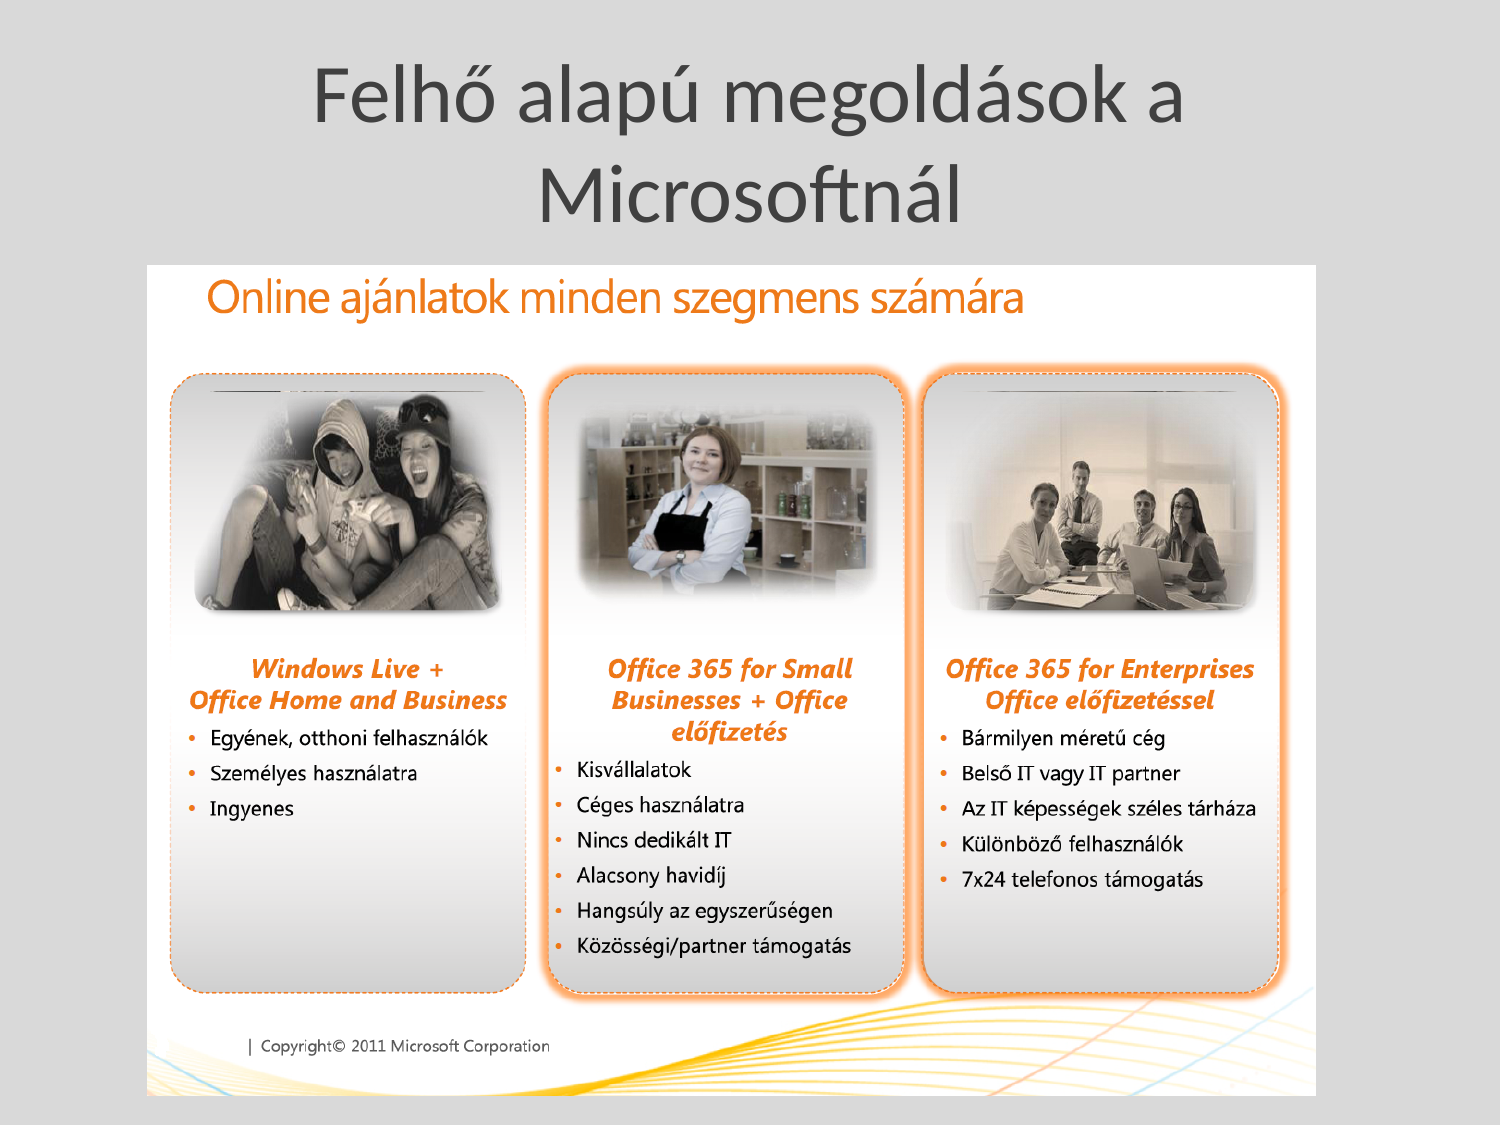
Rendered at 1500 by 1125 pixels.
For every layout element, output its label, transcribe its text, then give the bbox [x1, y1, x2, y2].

picture [147, 265, 1316, 1096]
title Felhő alapú megoldások a Microsoftnál [75, 45, 1425, 233]
